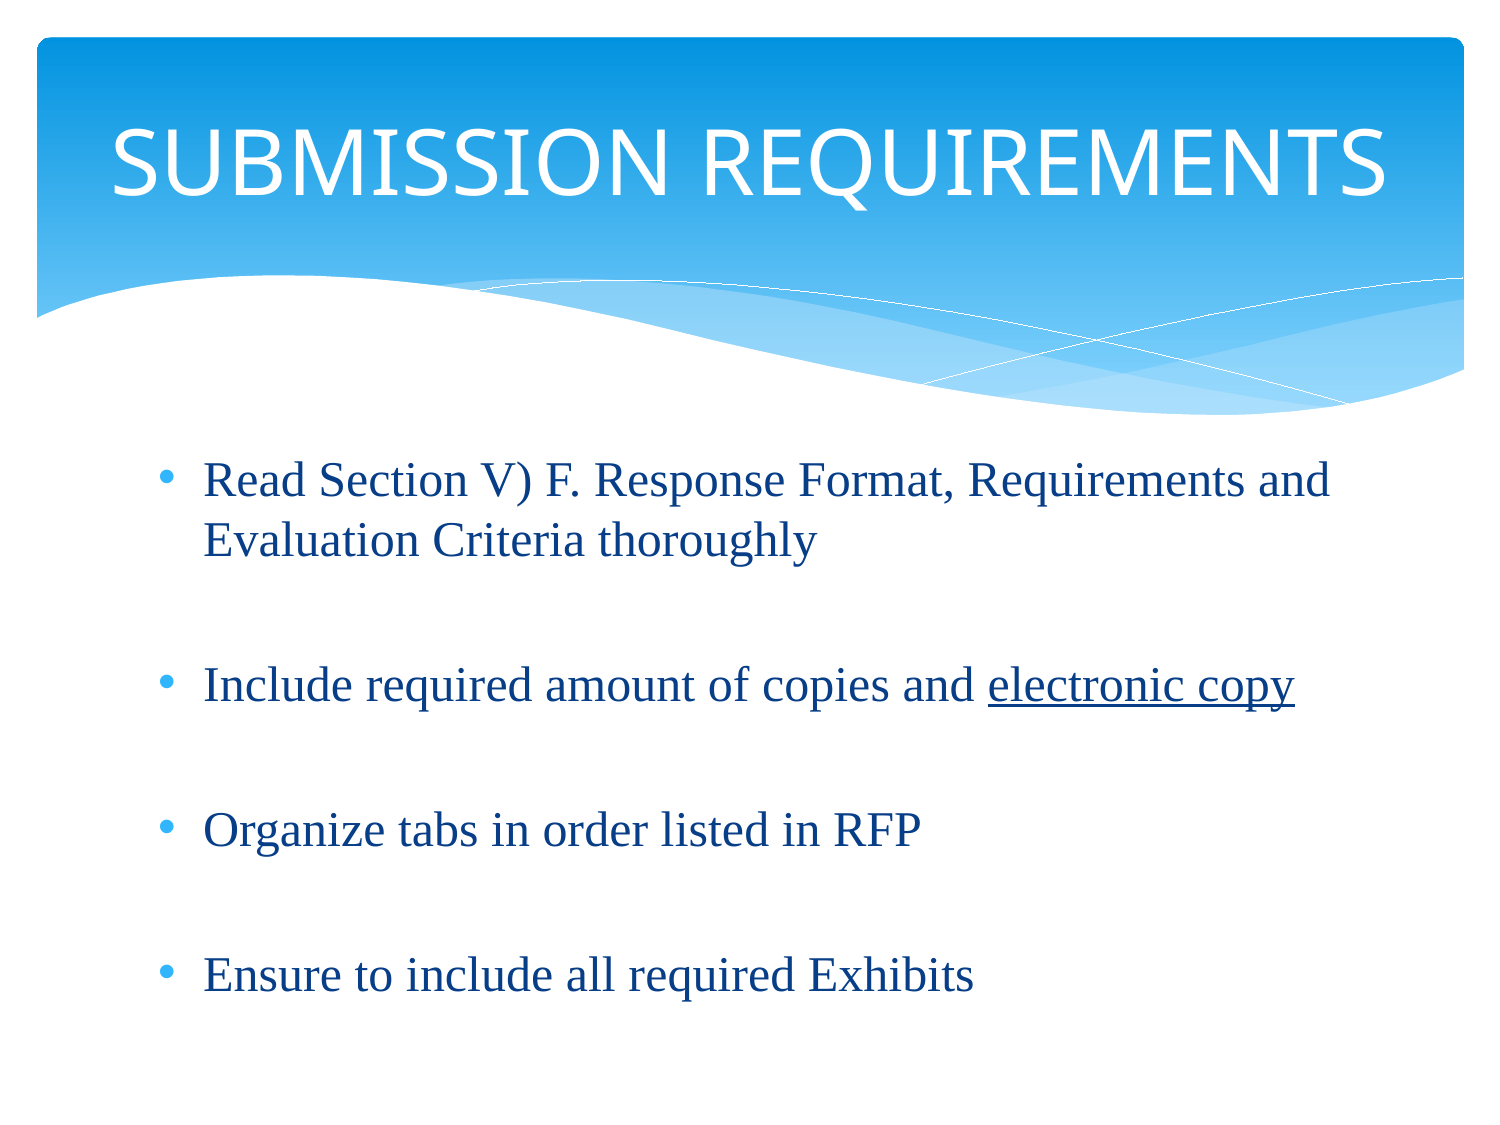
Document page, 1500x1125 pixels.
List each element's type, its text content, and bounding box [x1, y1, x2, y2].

title SUBMISSION REQUIREMENTS [75, 55, 1425, 261]
list Read Section V) F. Response Format, Requirements and Evaluation Criteria thoroughly Include required amount of copies and electronic copy Organize tabs in order listed in RFP Ensure to include all required Exhibits [143, 438, 1359, 1088]
